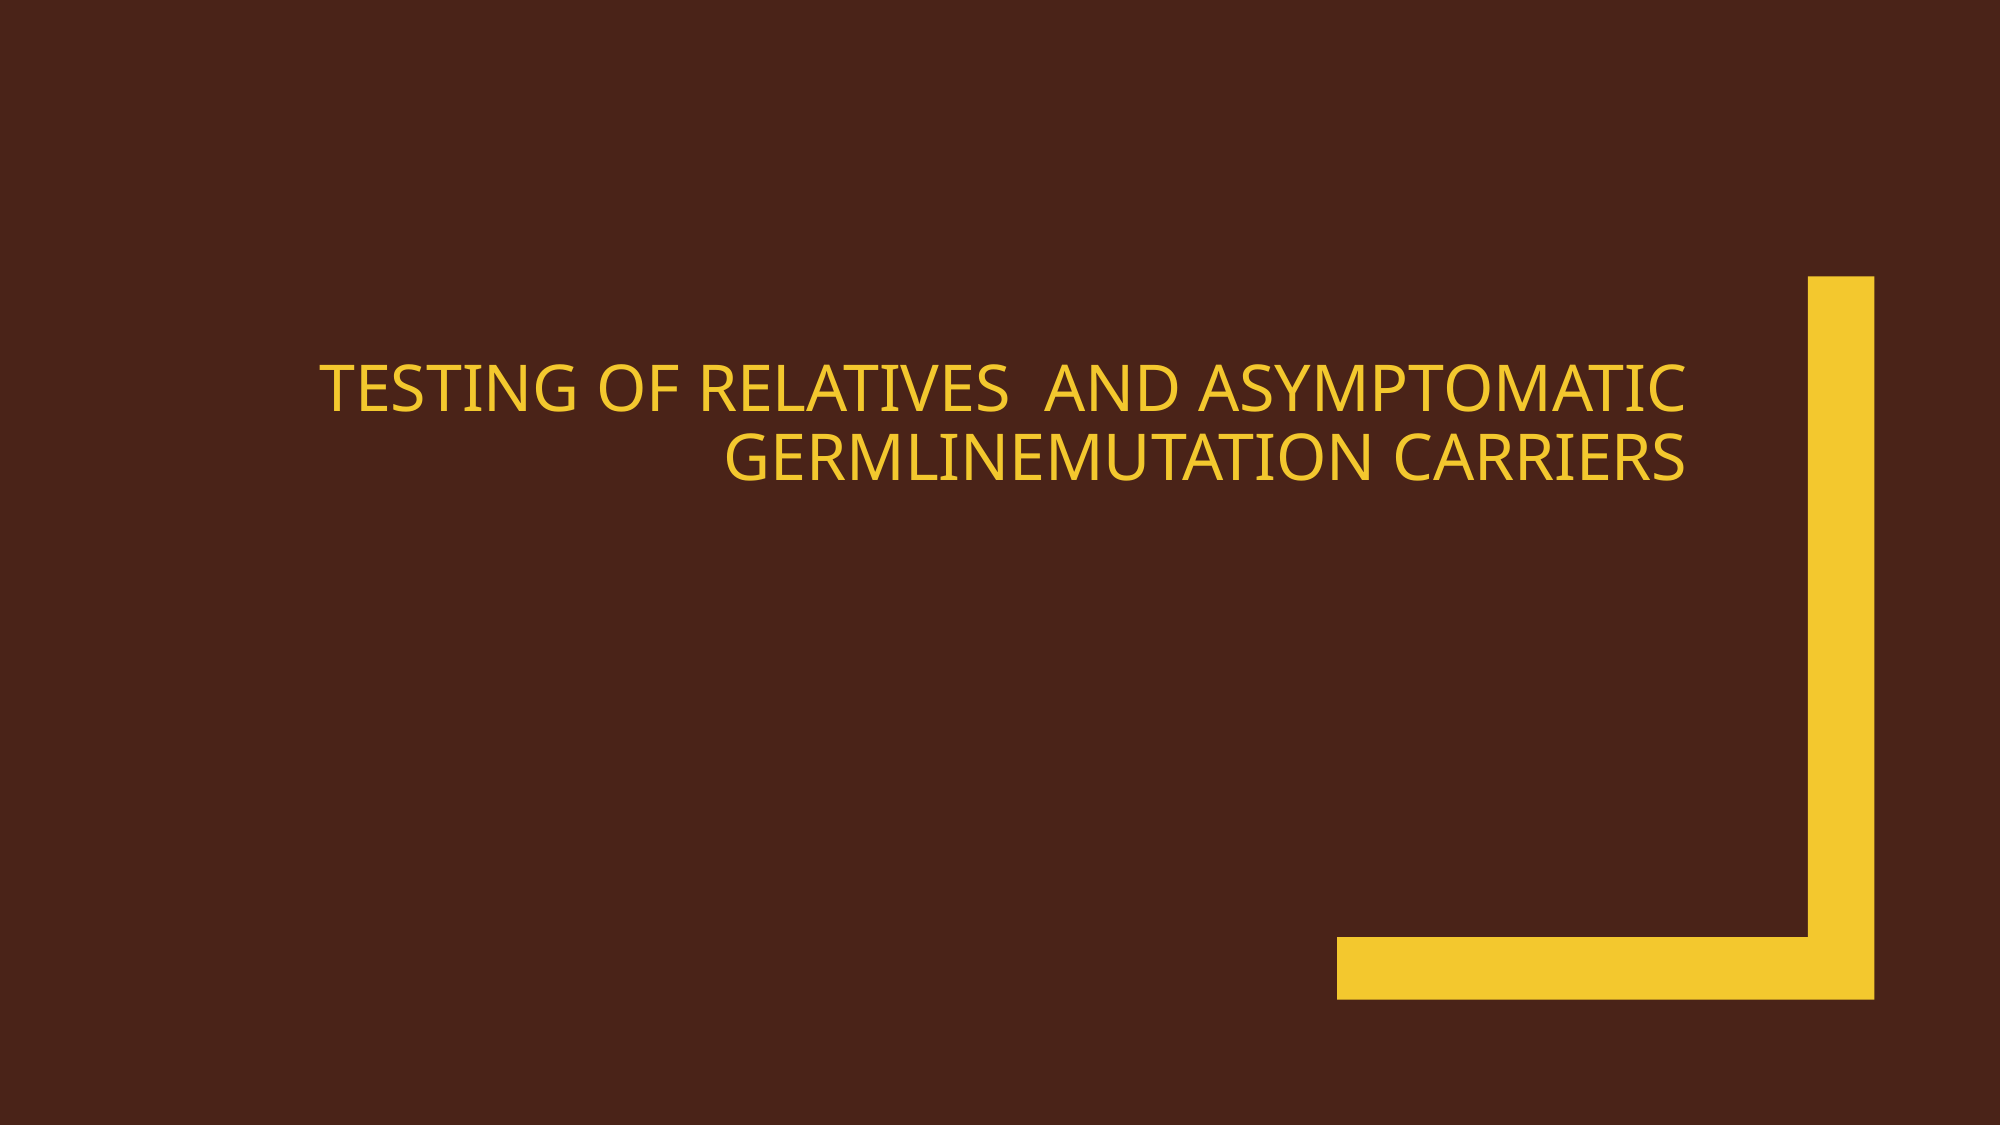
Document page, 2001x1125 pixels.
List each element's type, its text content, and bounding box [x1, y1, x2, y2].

title Testing of Relatives and Asymptomatic GermlineMutation Carriers [125, 213, 1703, 682]
